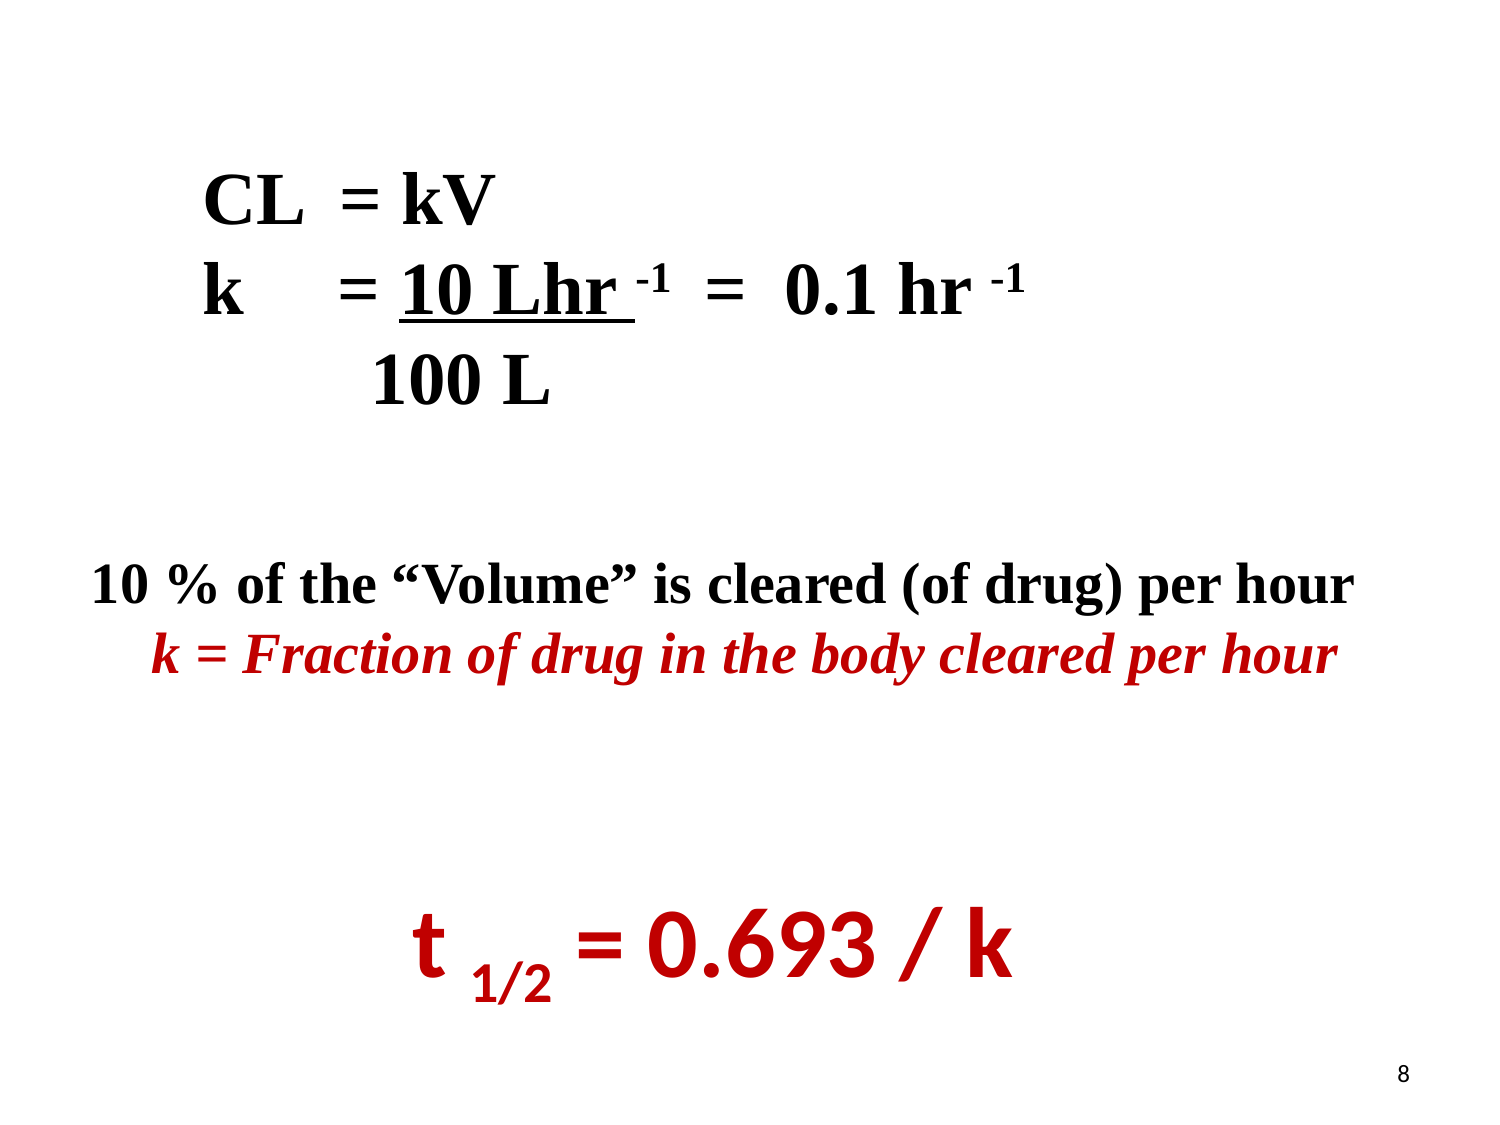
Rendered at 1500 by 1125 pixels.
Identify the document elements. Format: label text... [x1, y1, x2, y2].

text_box CL = kV k = 10 Lhr -1 = 0.1 hr -1 100 L [187, 142, 1239, 488]
text_box 10 % of the “Volume” is cleared (of drug) per hour k = Fraction of drug in the body cleared per hour [56, 537, 1419, 753]
text_box t 1/2 = 0.693 / k [397, 870, 1029, 1022]
slide_number 8 [1074, 1042, 1425, 1103]
